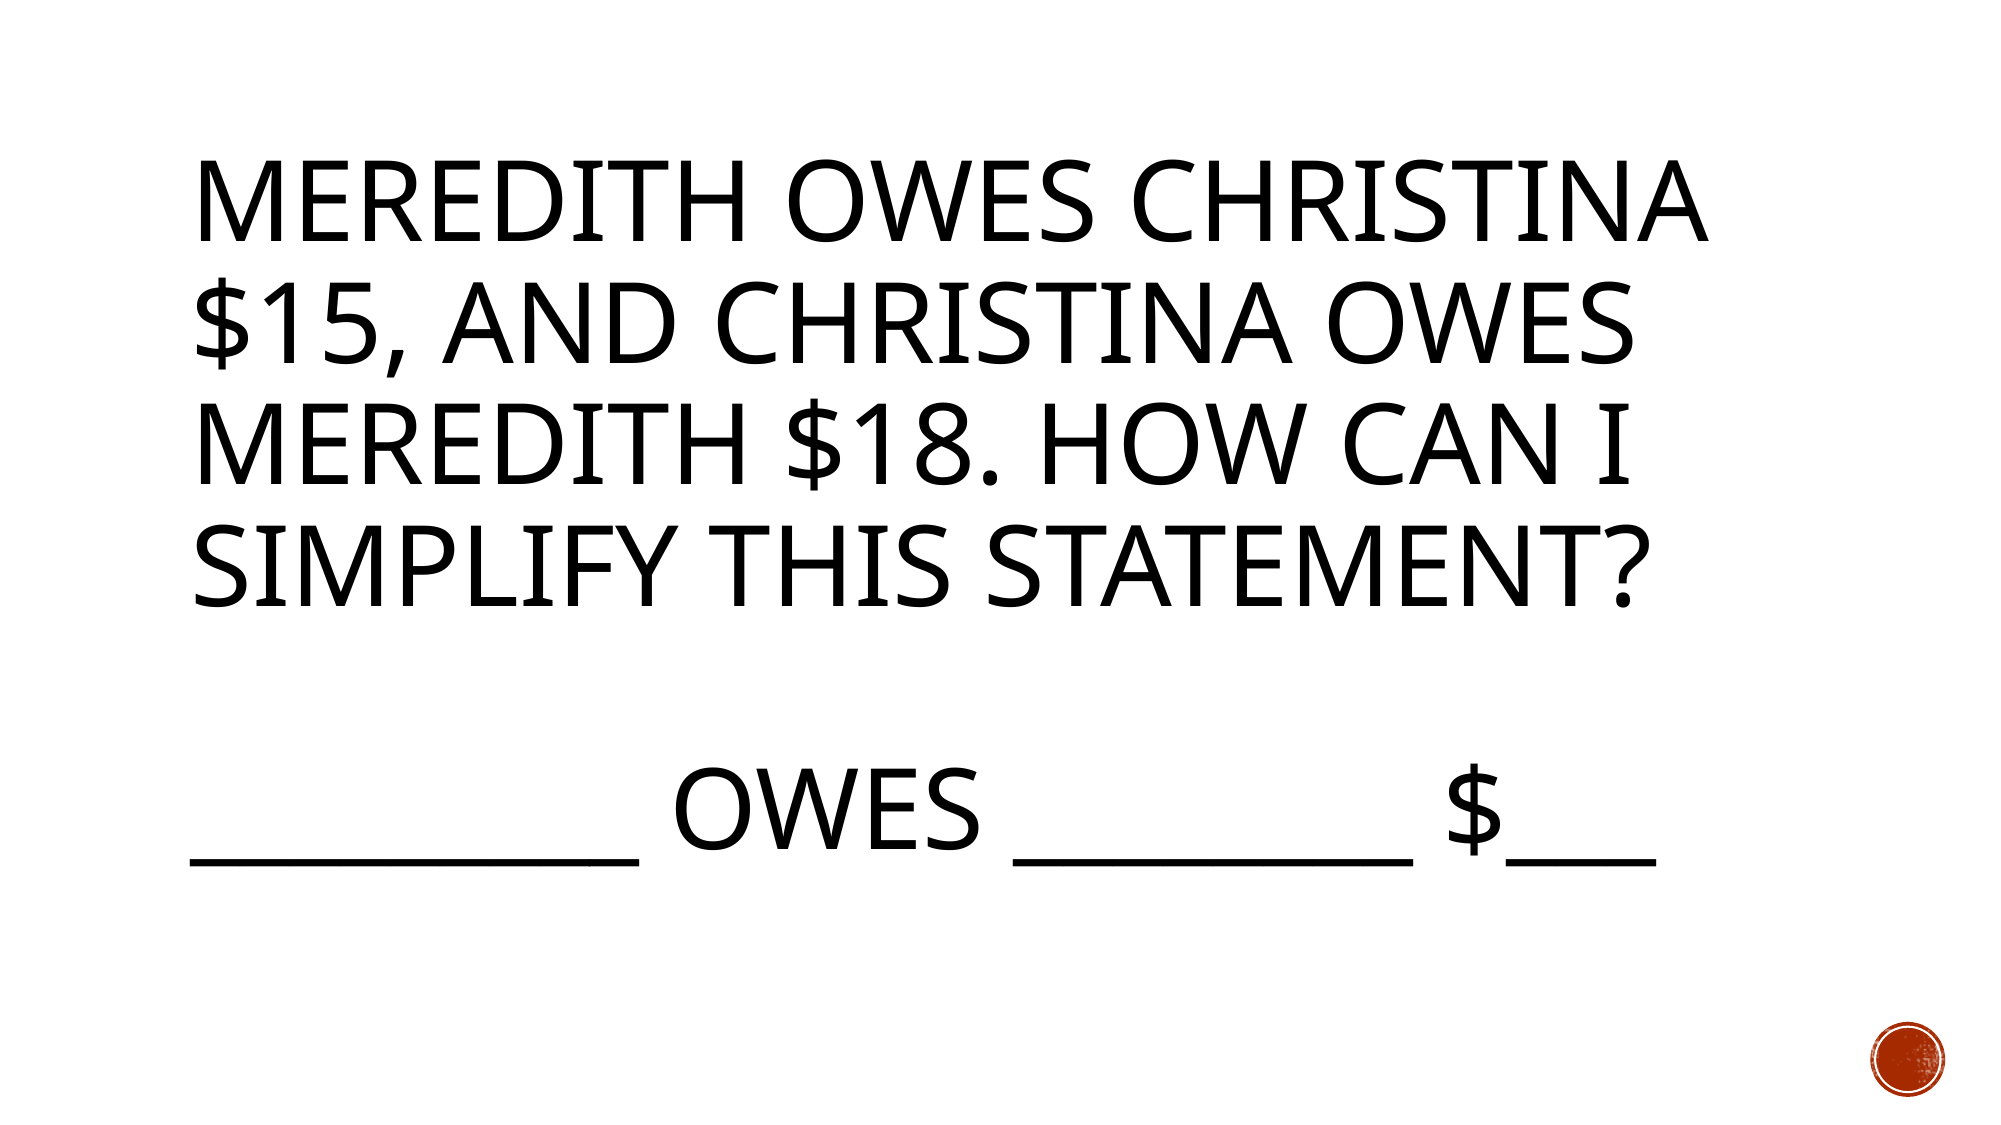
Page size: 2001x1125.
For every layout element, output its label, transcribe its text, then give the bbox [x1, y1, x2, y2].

title Meredith owes Christina $15, and Christina owes Meredith $18. How can I simplify this statement? _________ owes ________ $___ [175, 79, 1826, 939]
